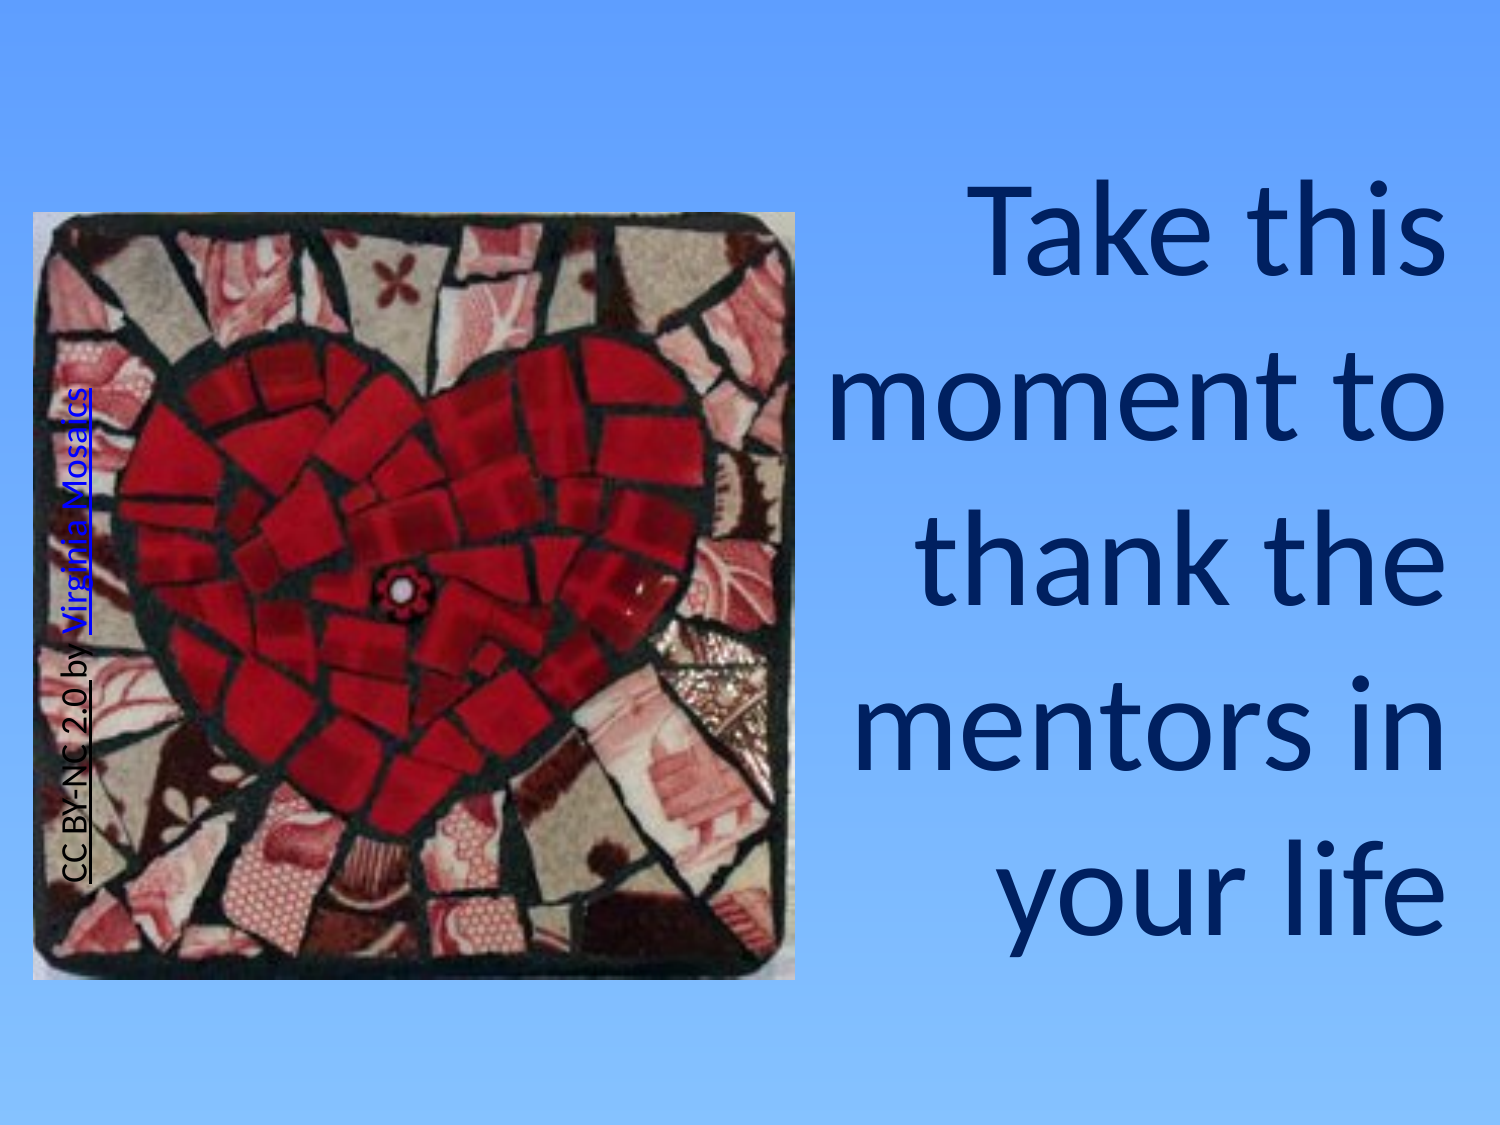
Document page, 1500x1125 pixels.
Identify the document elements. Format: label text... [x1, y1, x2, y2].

title Take this moment to thank the mentors in your life [773, 37, 1465, 1063]
picture [33, 212, 795, 980]
